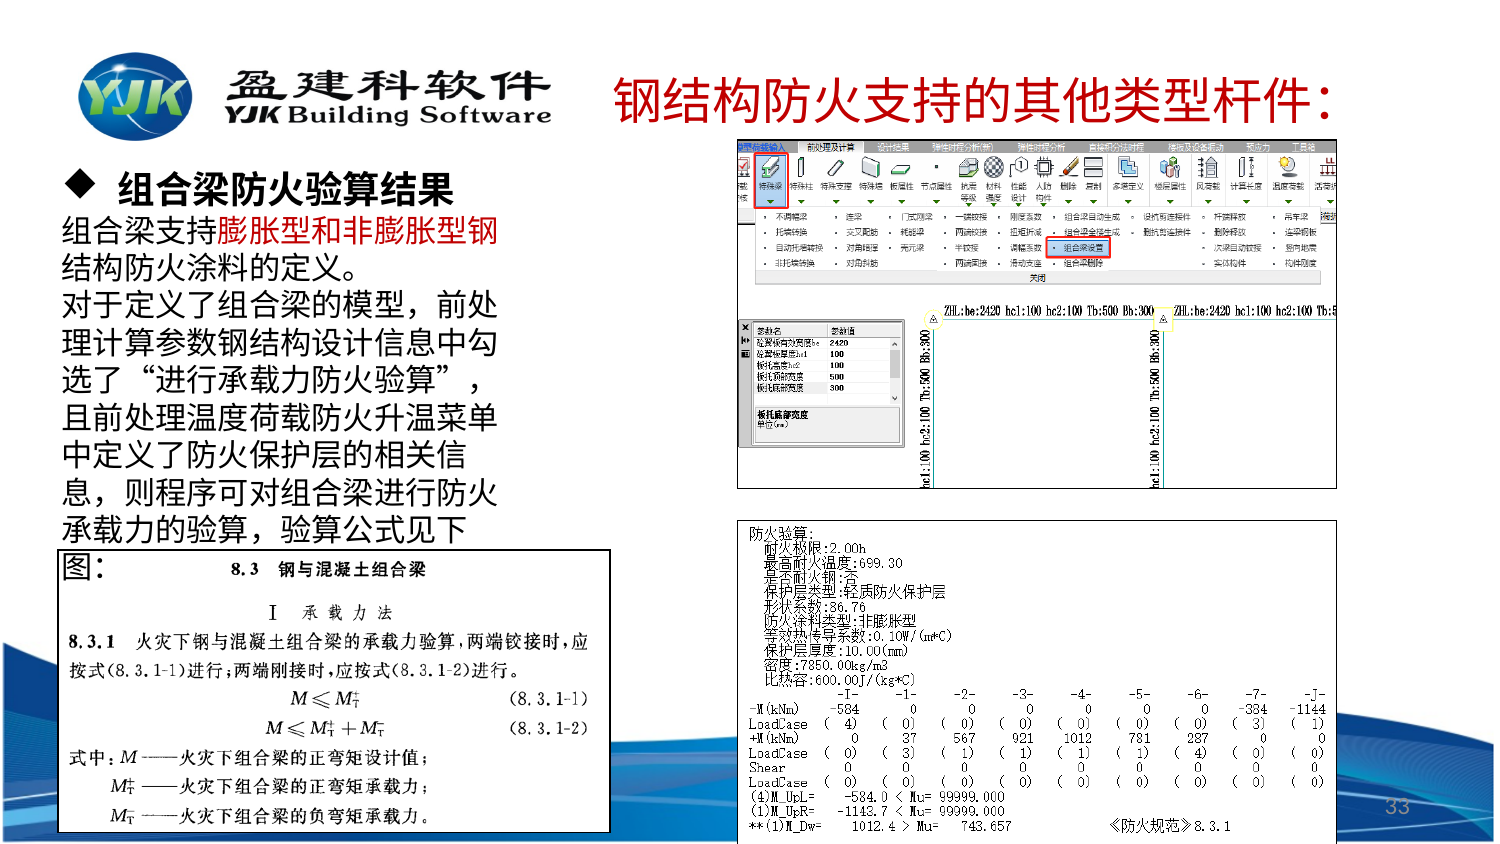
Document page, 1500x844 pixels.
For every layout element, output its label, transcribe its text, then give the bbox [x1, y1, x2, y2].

picture [0, 0, 1500, 844]
text_box 钢结构防火支持的其他类型杆件： [597, 46, 1407, 153]
slide_number 33 [1341, 782, 1425, 828]
text_box 组合梁防火验算结果 组合梁支持膨胀型和非膨胀型钢结构防火涂料的定义。 对于定义了组合梁的模型，前处理计算参数钢结构设计信息中勾选了“进行承载力防火验算”，且前处理温度荷载防火升温菜单中定义了防火保护层的相关信息，则程序可对组合梁进行防火承载力的验算，验算公式见下图： [46, 158, 532, 844]
picture [58, 550, 610, 832]
